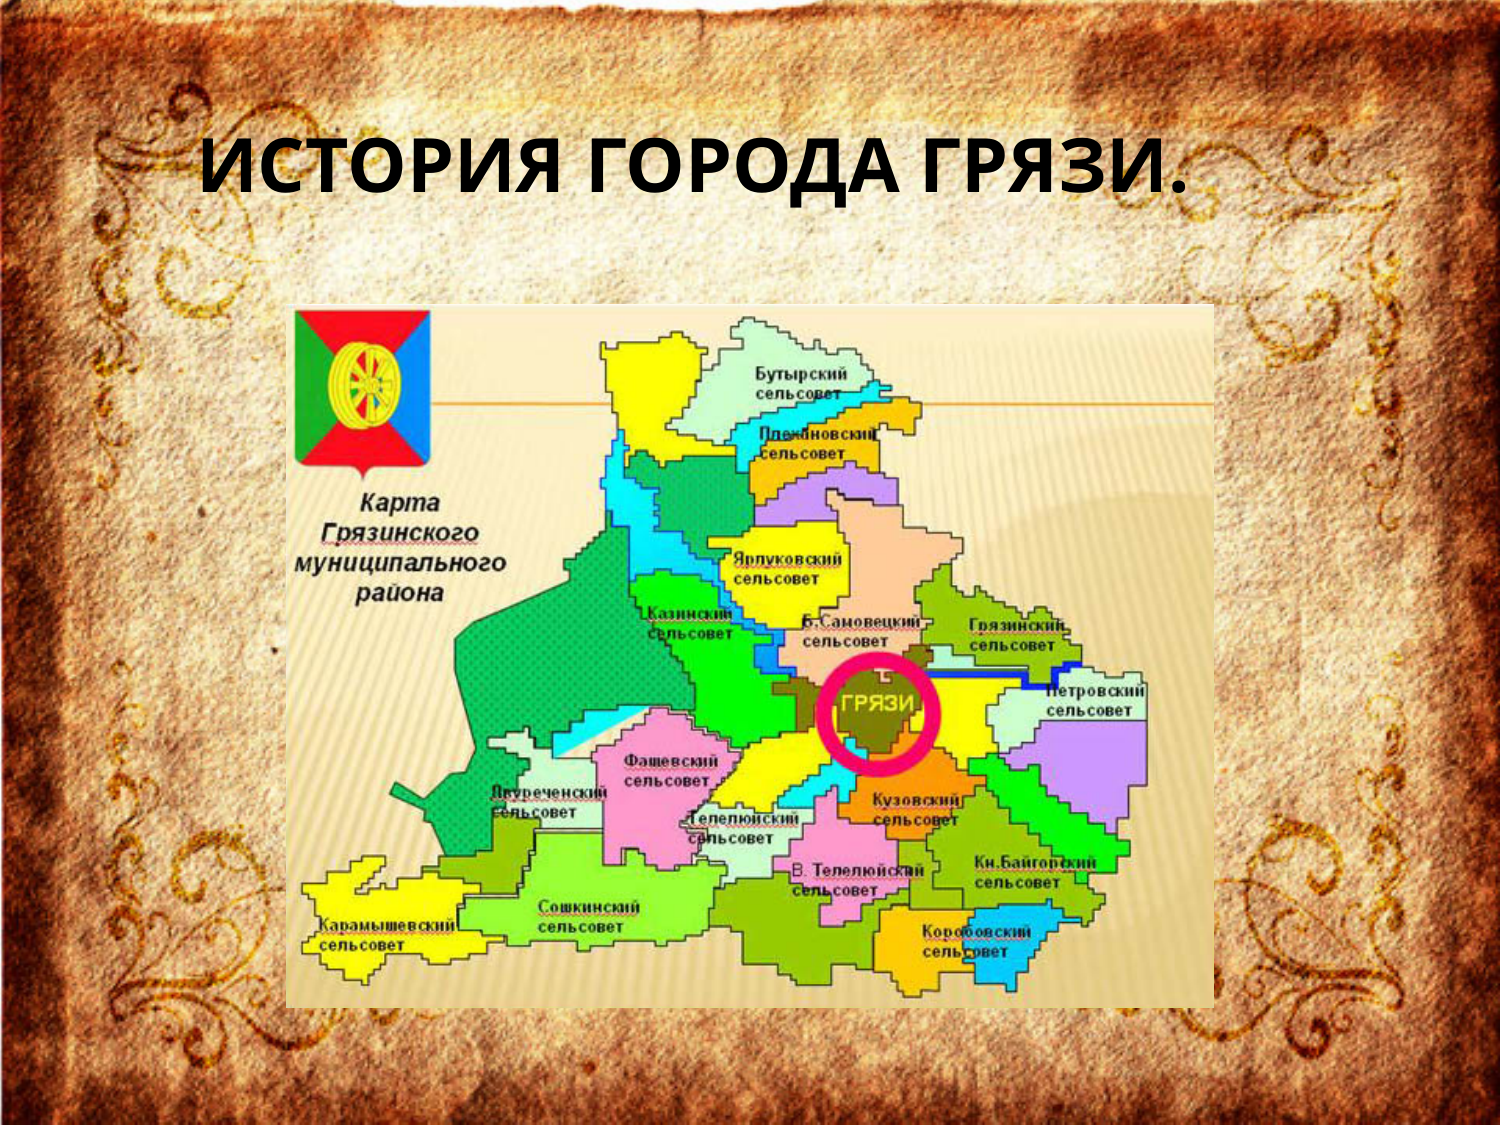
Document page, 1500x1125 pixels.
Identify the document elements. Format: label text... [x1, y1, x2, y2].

picture [0, 0, 1500, 1125]
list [286, 304, 1214, 1008]
title ИСТОРИЯ ГОРОДА ГРЯЗИ. [103, 59, 1397, 278]
